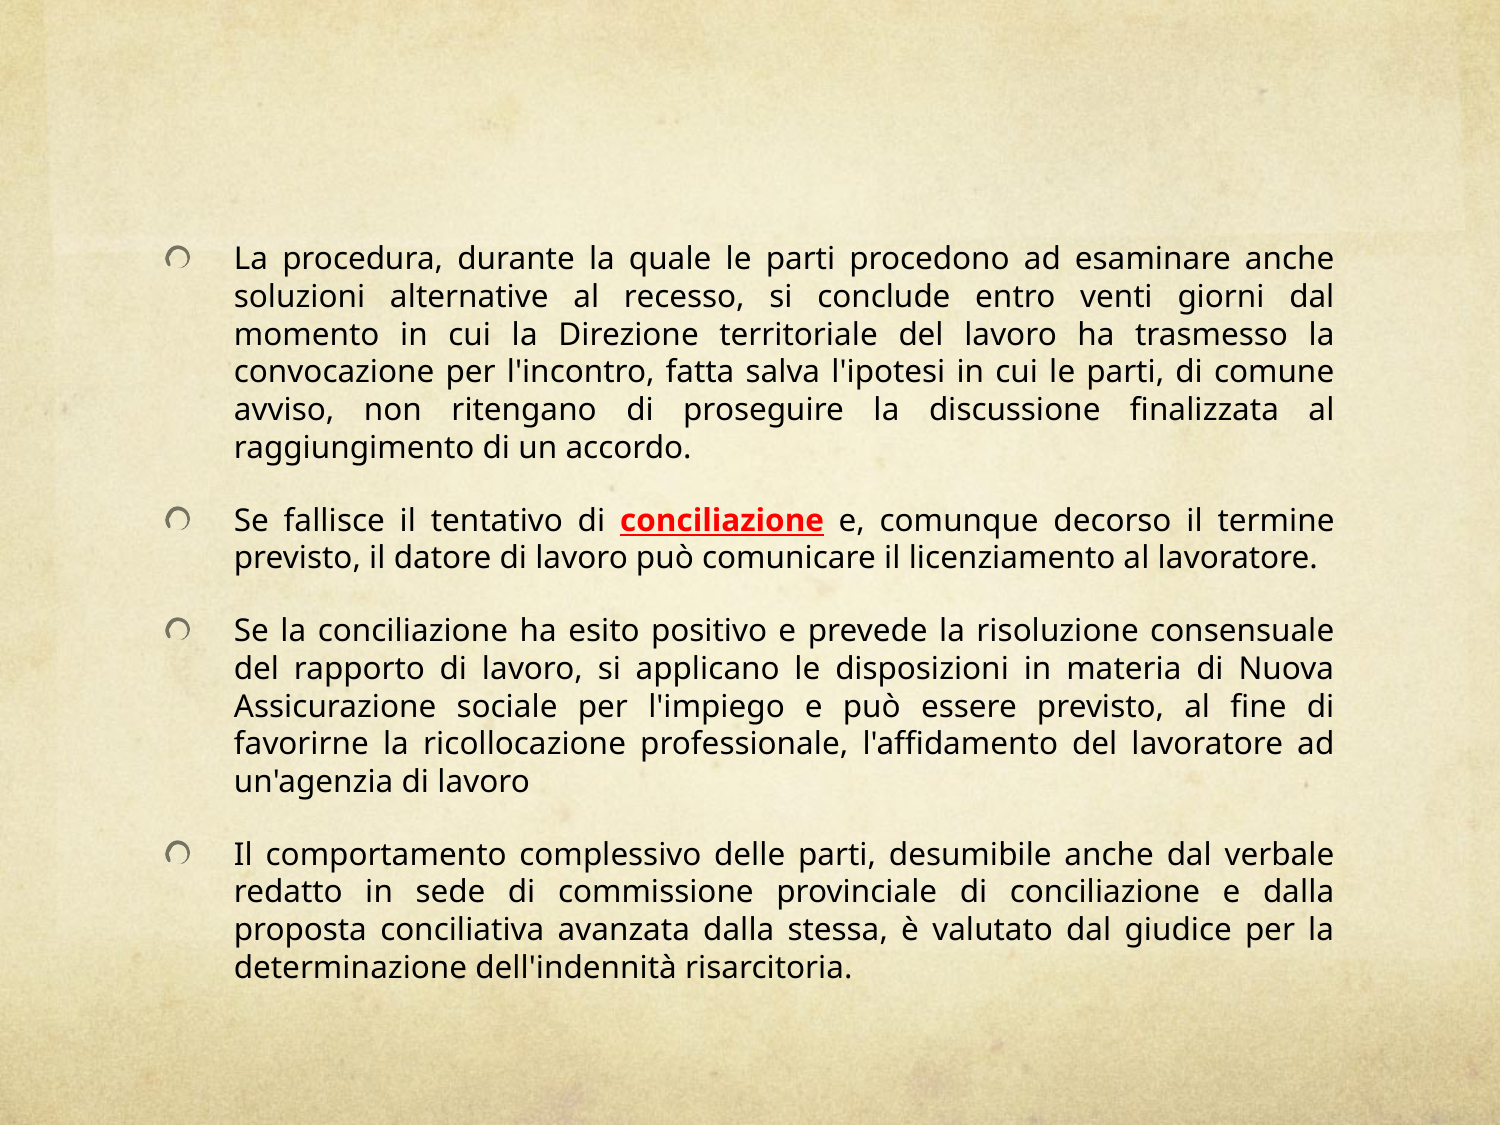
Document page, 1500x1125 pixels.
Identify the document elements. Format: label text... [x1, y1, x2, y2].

picture [0, 0, 1500, 1125]
list La procedura, durante la quale le parti procedono ad esaminare anche soluzioni alternative al recesso, si conclude entro venti giorni dal momento in cui la Direzione territoriale del lavoro ha trasmesso la convocazione per l'incontro, fatta salva l'ipotesi in cui le parti, di comune avviso, non ritengano di proseguire la discussione finalizzata al raggiungimento di un accordo. Se fallisce il tentativo di conciliazione e, comunque decorso il termine previsto, il datore di lavoro può comunicare il licenziamento al lavoratore. Se la conciliazione ha esito positivo e prevede la risoluzione consensuale del rapporto di lavoro, si applicano le disposizioni in materia di Nuova Assicurazione sociale per l'impiego e può essere previsto, al fine di favorirne la ricollocazione professionale, l'affidamento del lavoratore ad un'agenzia di lavoro Il comportamento complessivo delle parti, desumibile anche dal verbale redatto in sede di commissione provinciale di conciliazione e dalla proposta conciliativa avanzata dalla stessa, è valutato dal giudice per la determinazione dell'indennità risarcitoria. [150, 230, 1350, 1005]
